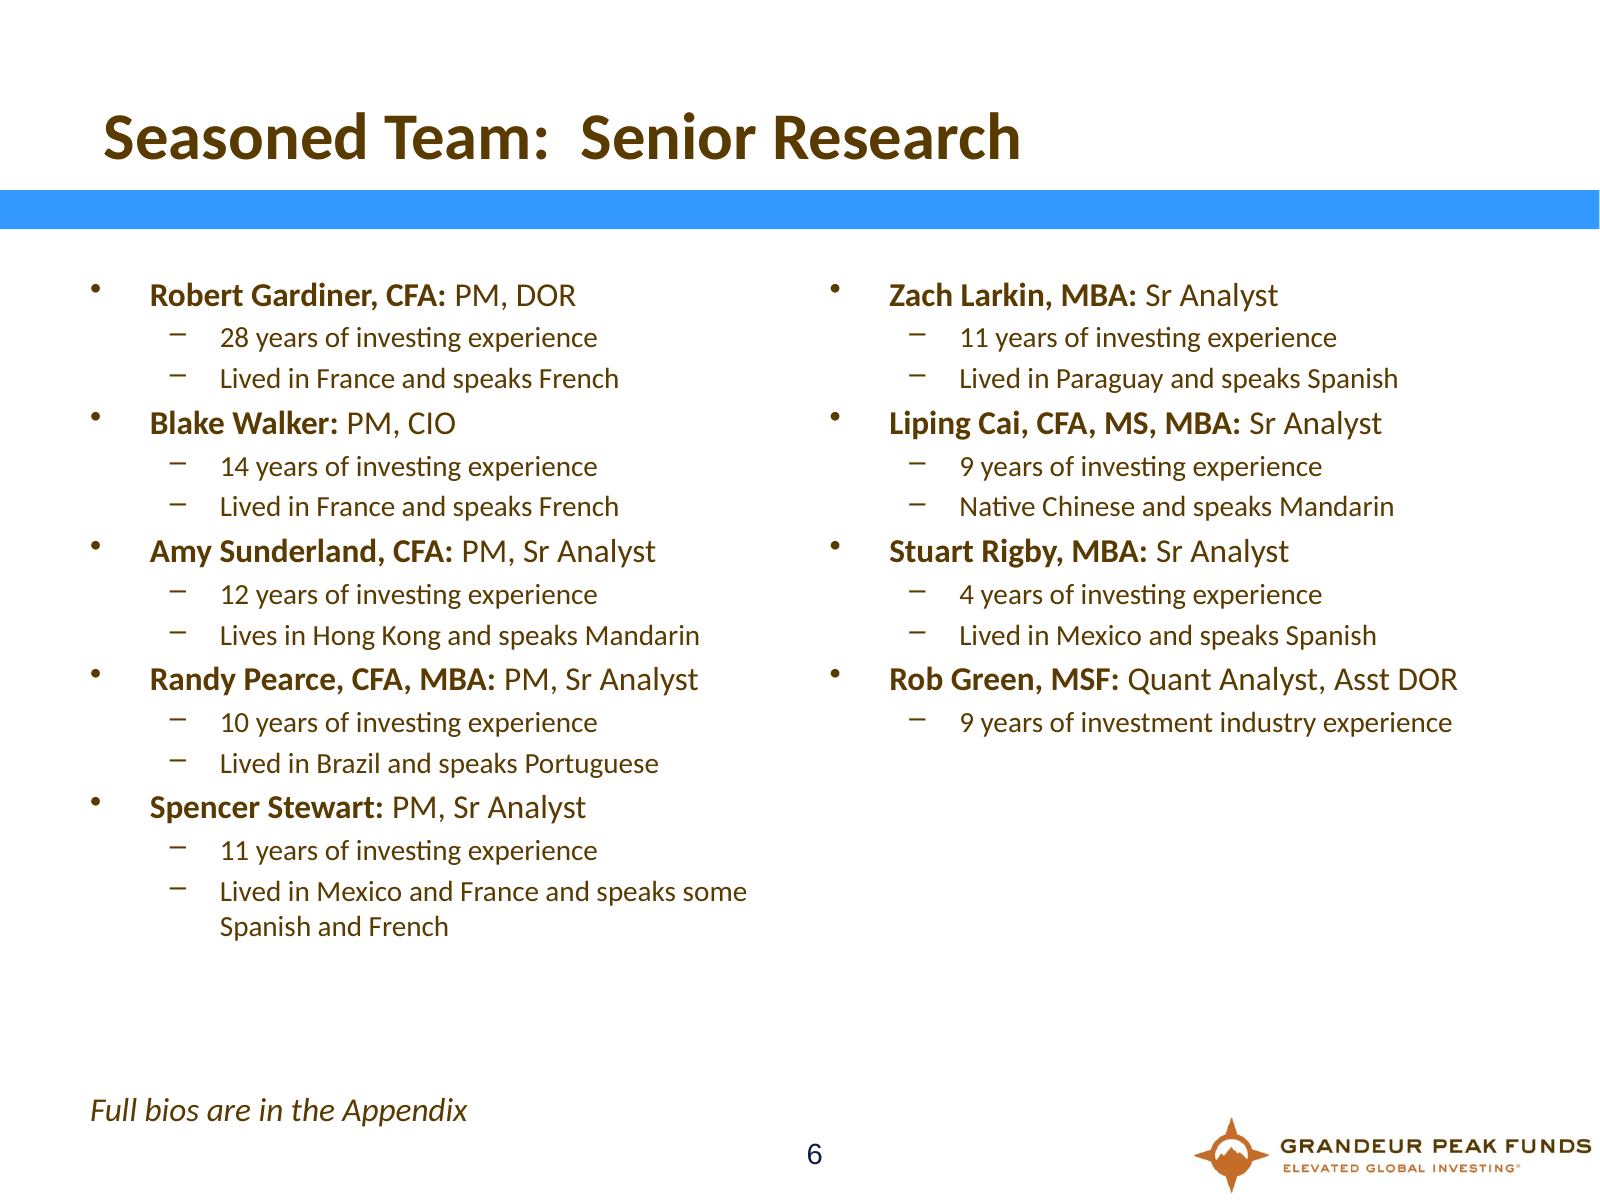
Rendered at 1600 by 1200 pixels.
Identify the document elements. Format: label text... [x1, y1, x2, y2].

picture [1189, 1112, 1596, 1198]
title Seasoned Team: Senior Research [87, 66, 1561, 199]
list Robert Gardiner, CFA: PM, DOR 28 years of investing experience Lived in France and speaks French Blake Walker: PM, CIO 14 years of investing experience Lived in France and speaks French Amy Sunderland, CFA: PM, Sr Analyst 12 years of investing experience Lives in Hong Kong and speaks Mandarin Randy Pearce, CFA, MBA: PM, Sr Analyst 10 years of investing experience Lived in Brazil and speaks Portuguese Spencer Stewart: PM, Sr Analyst 11 years of investing experience Lived in Mexico and France and speaks some Spanish and French Full bios are in the Appendix [73, 264, 777, 1168]
slide_number 6 [758, 1127, 840, 1181]
list Zach Larkin, MBA: Sr Analyst 11 years of investing experience Lived in Paraguay and speaks Spanish Liping Cai, CFA, MS, MBA: Sr Analyst 9 years of investing experience Native Chinese and speaks Mandarin Stuart Rigby, MBA: Sr Analyst 4 years of investing experience Lived in Mexico and speaks Spanish Rob Green, MSF: Quant Analyst, Asst DOR 9 years of investment industry experience [813, 264, 1519, 1018]
